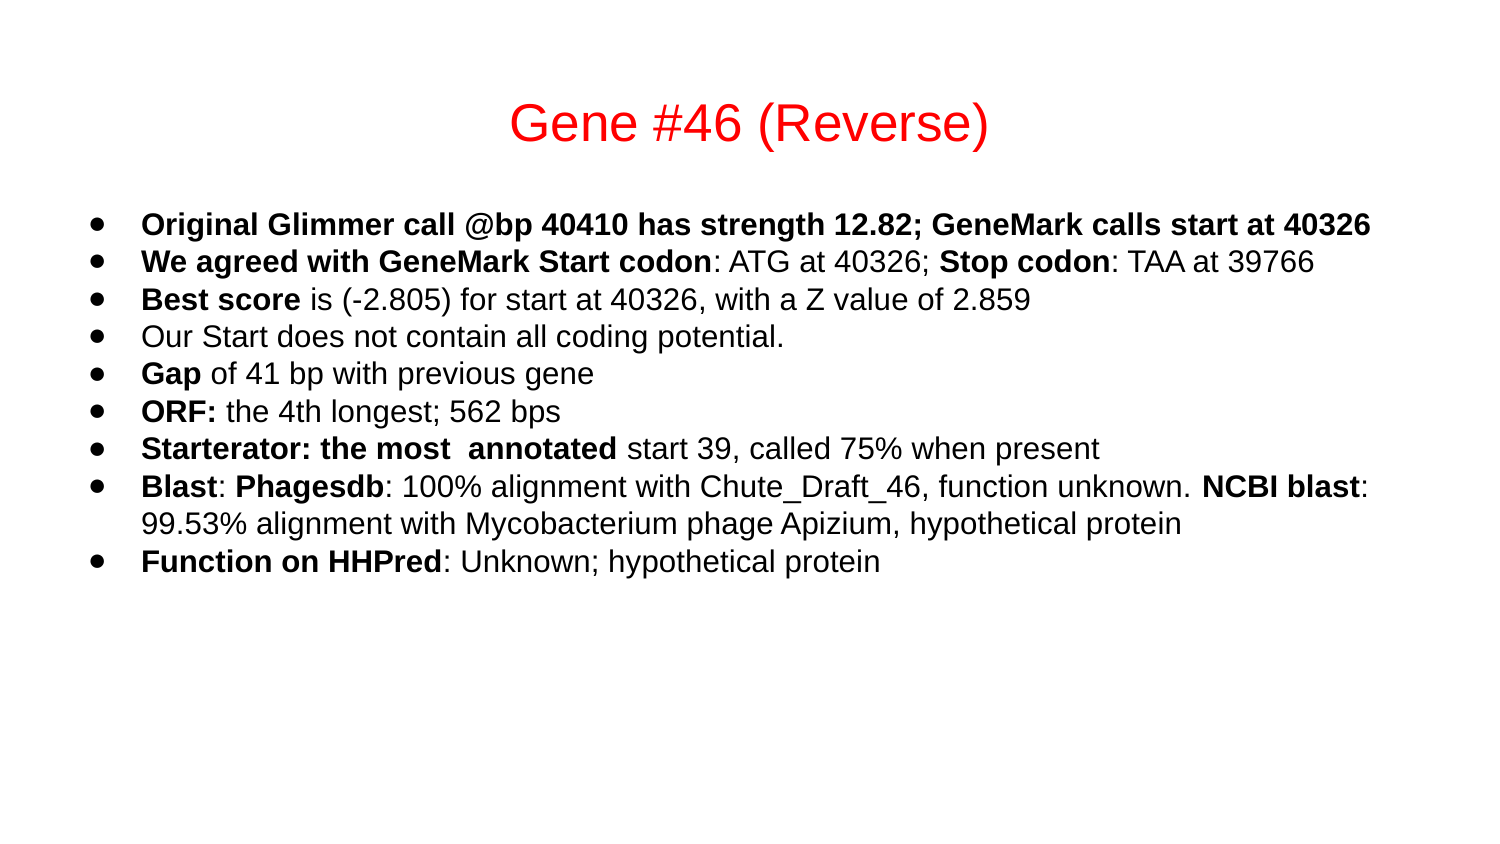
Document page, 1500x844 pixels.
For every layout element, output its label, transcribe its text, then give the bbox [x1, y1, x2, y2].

list Original Glimmer call @bp 40410 has strength 12.82; GeneMark calls start at 40326 We agreed with GeneMark Start codon: ATG at 40326; Stop codon: TAA at 39766 Best score is (-2.805) for start at 40326, with a Z value of 2.859 Our Start does not contain all coding potential. Gap of 41 bp with previous gene ORF: the 4th longest; 562 bps Starterator: the most annotated start 39, called 75% when present Blast: Phagesdb: 100% alignment with Chute_Draft_46, function unknown. NCBI blast: 99.53% alignment with Mycobacterium phage Apizium, hypothetical protein Function on HHPred: Unknown; hypothetical protein [51, 189, 1449, 750]
title Gene #46 (Reverse) [51, 72, 1449, 167]
